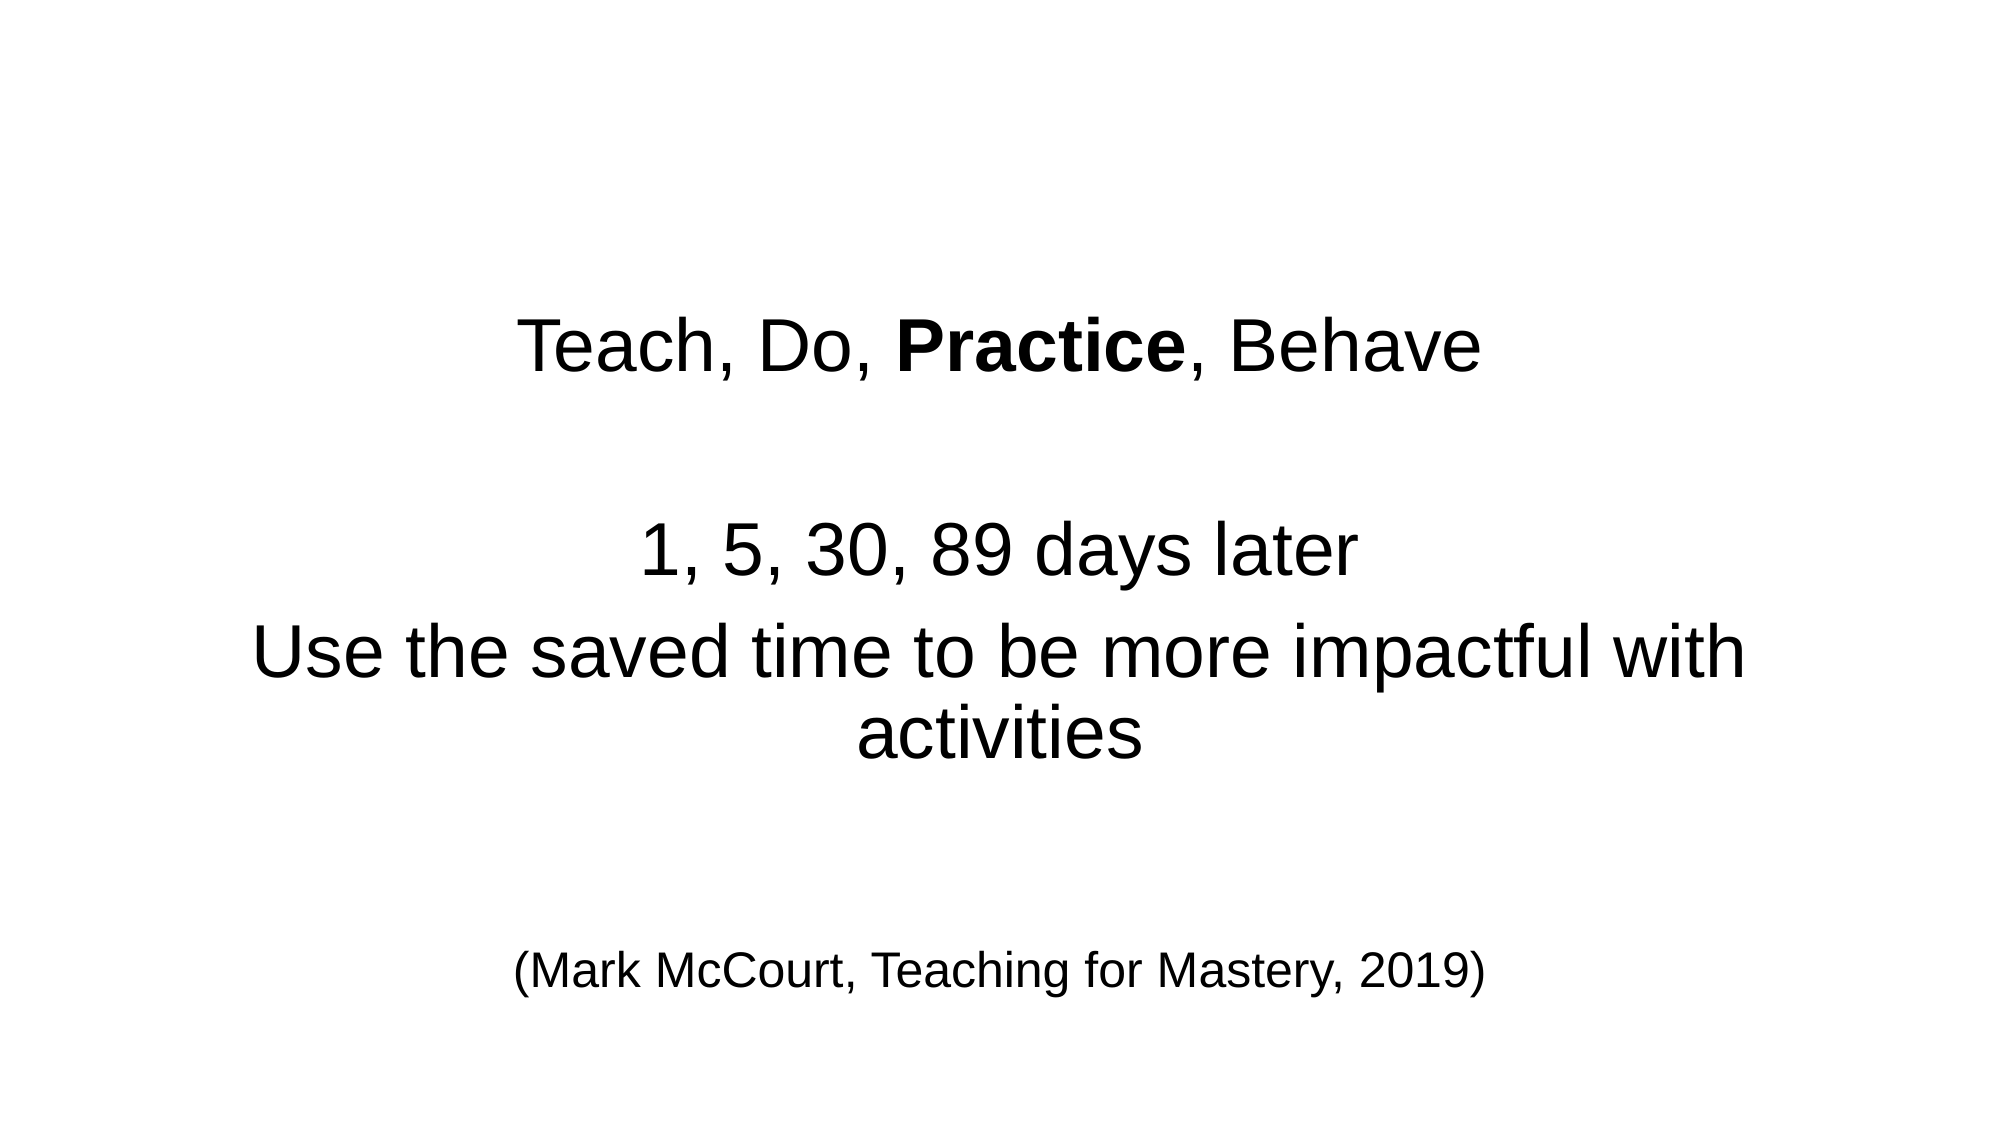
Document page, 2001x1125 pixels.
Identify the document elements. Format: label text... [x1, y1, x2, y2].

list Teach, Do, Practice, Behave 1, 5, 30, 89 days later Use the saved time to be more impactful with activities (Mark McCourt, Teaching for Mastery, 2019) [137, 299, 1863, 1014]
